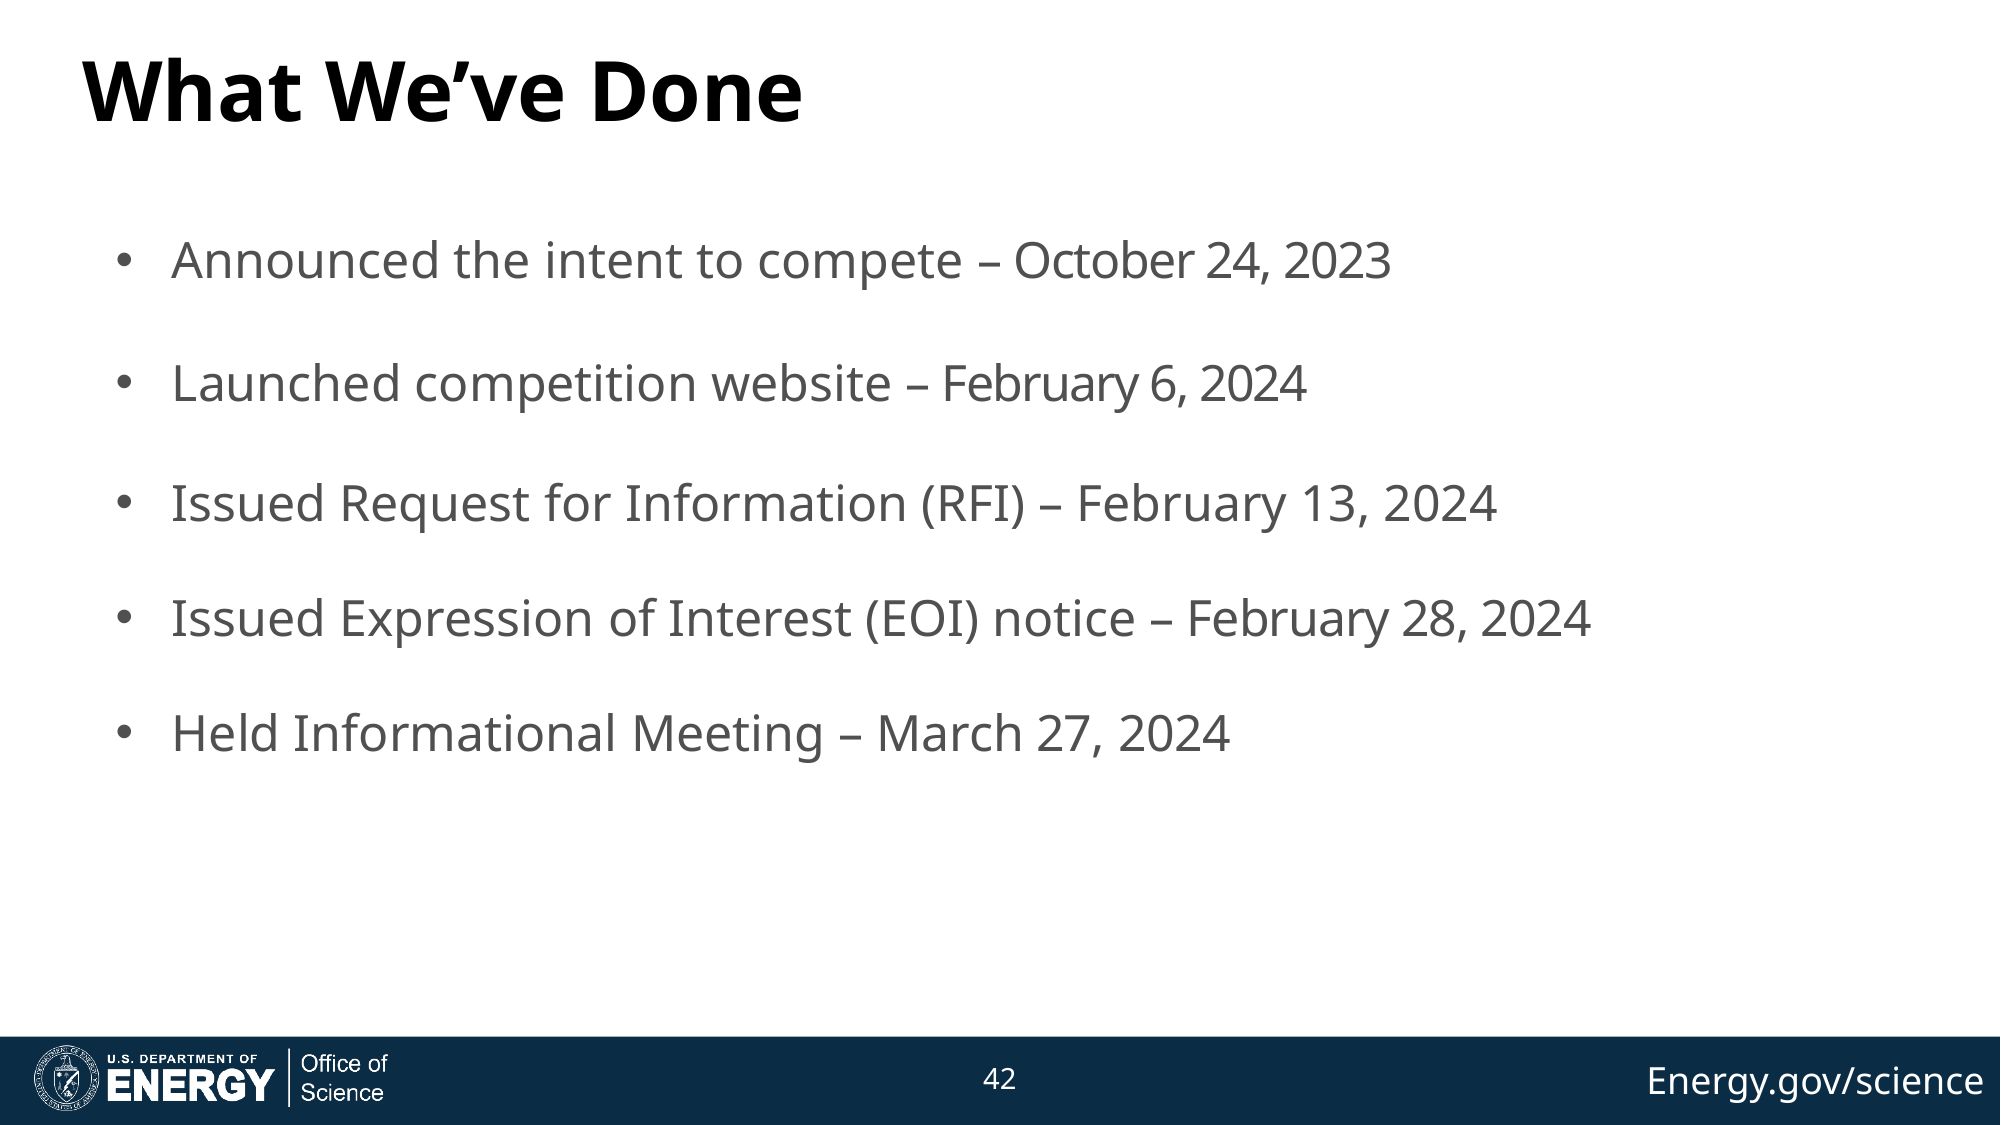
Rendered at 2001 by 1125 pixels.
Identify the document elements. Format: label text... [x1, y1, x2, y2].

slide_number 42 [774, 1050, 1225, 1111]
title What We’ve Done [67, 29, 1924, 161]
text_box Announced the intent to compete – October 24, 2023 Launched competition website – February 6, 2024 Issued Request for Information (RFI) – February 13, 2024 Issued Expression of Interest (EOI) notice – February 28, 2024 Held Informational Meeting – March 27, 2024 [98, 221, 1694, 769]
picture [34, 1045, 388, 1111]
